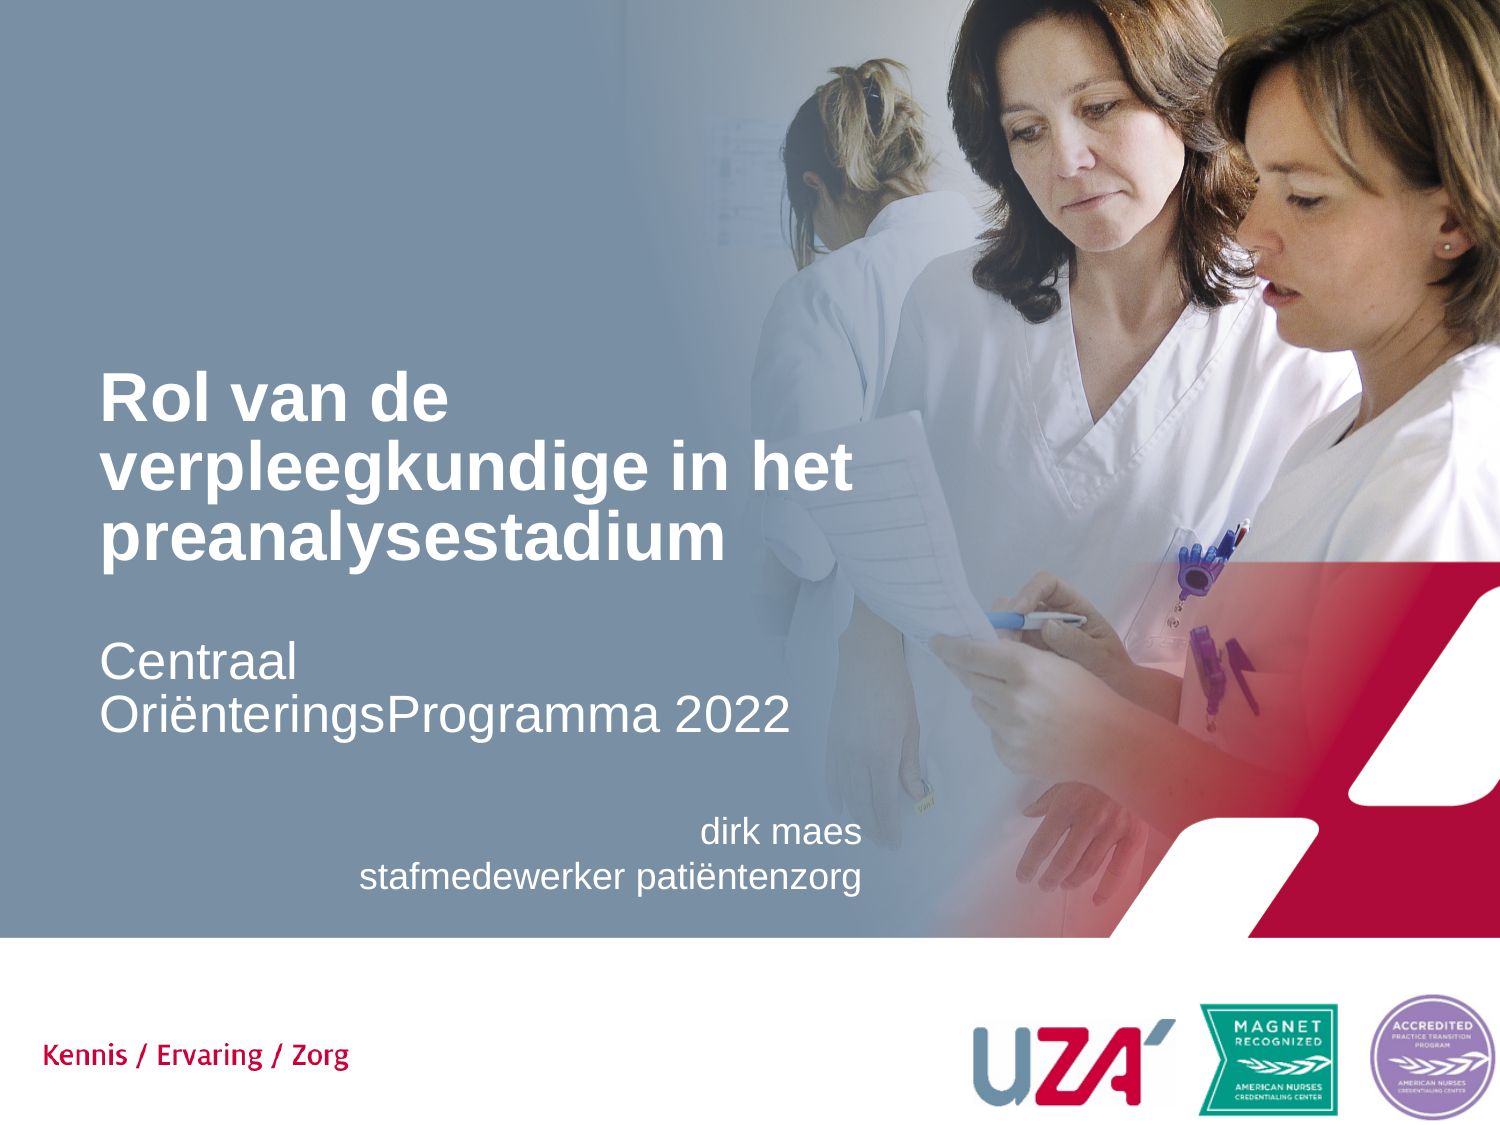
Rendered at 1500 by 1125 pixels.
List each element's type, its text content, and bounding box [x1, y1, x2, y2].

title Rol van de verpleegkundige in het preanalysestadium [99, 324, 880, 575]
picture [0, 0, 1500, 1125]
subtitle Centraal OriënteringsProgramma 2022 dirk maes stafmedewerker patiëntenzorg [99, 637, 863, 900]
